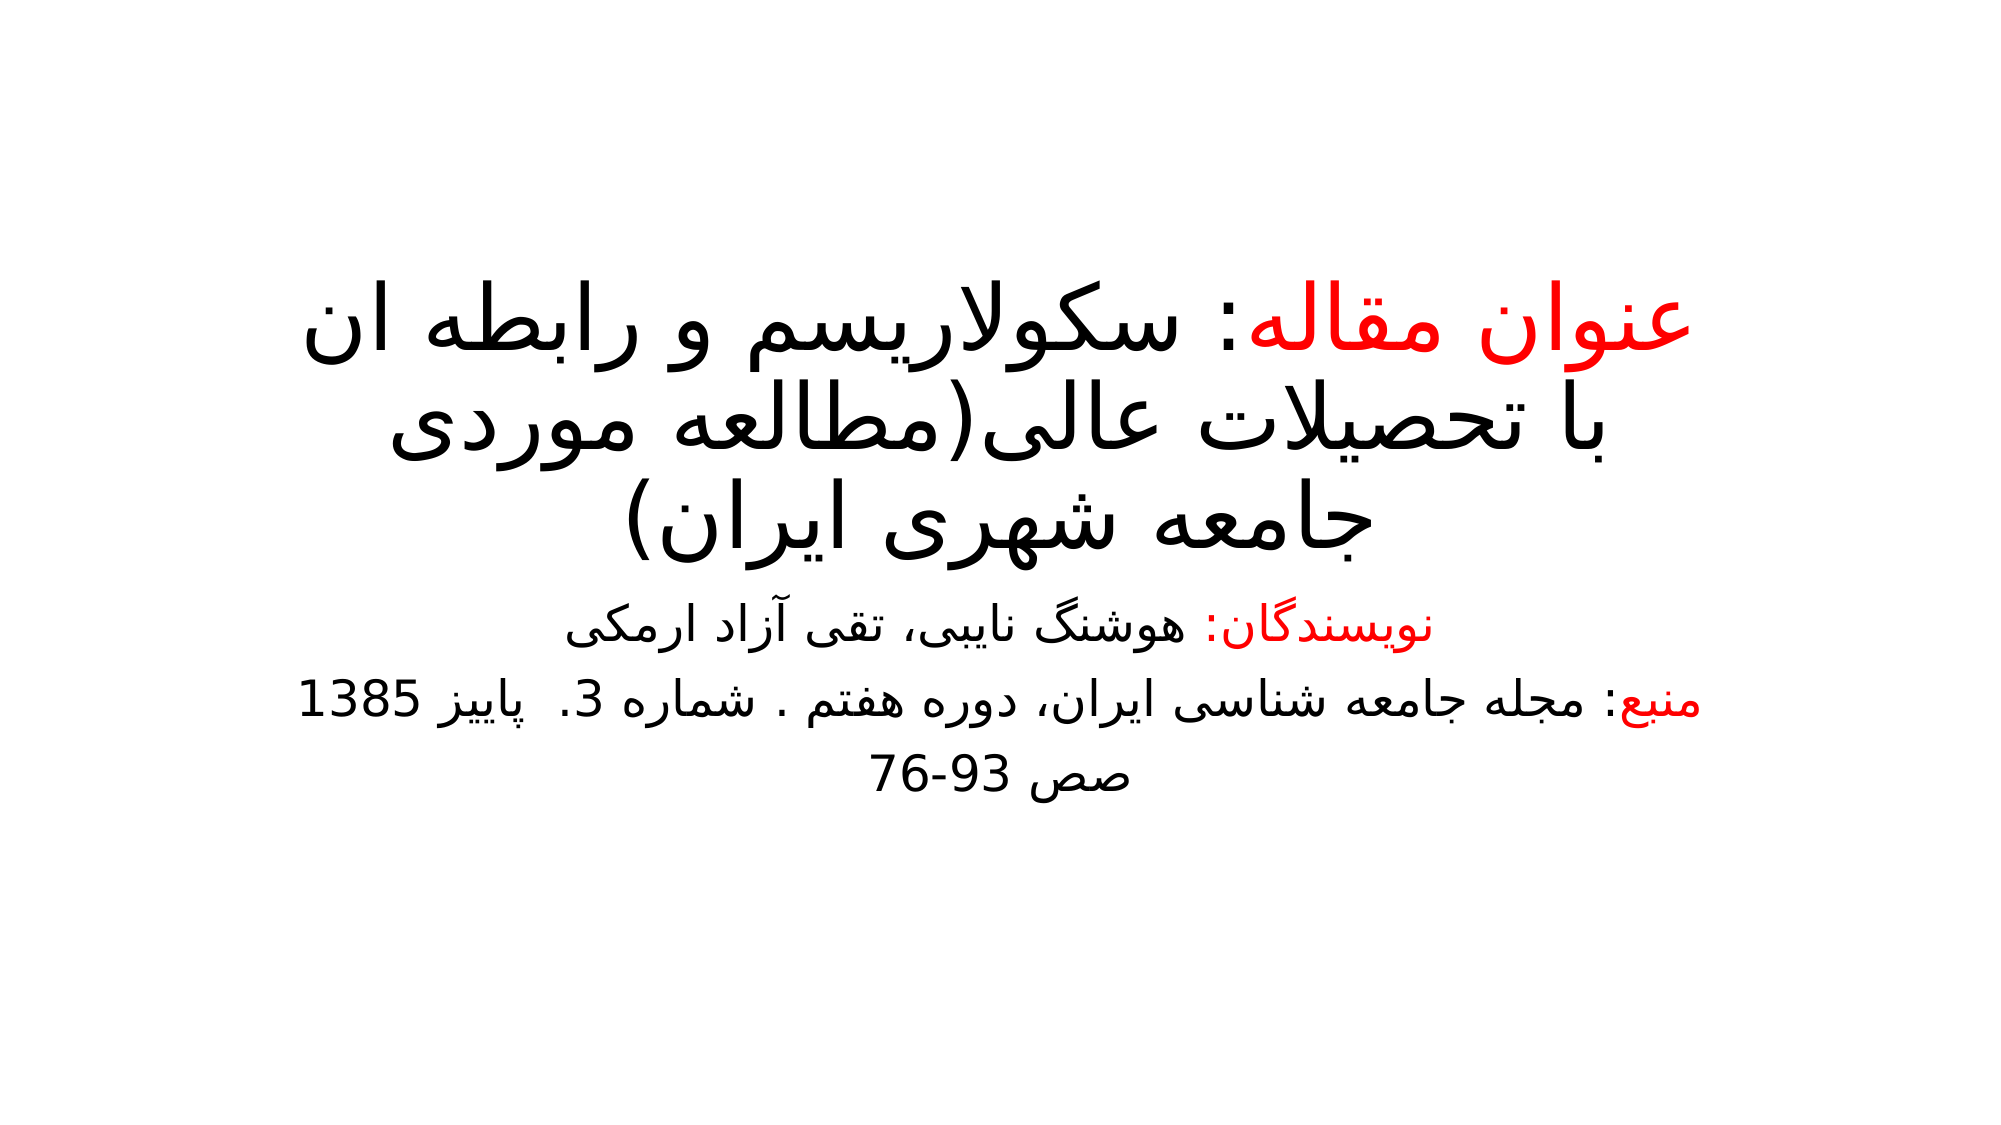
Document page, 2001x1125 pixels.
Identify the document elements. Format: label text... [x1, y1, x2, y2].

subtitle نویسندگان: هوشنگ نایبی، تقی آزاد ارمکی منبع: مجله جامعه شناسی ایران، دوره هفتم . شماره 3. پاییز 1385 صص 93-76 [249, 590, 1750, 863]
title عنوان مقاله: سکولاریسم و رابطه ان با تحصیلات عالی(مطالعه موردی جامعه شهری ایران) [249, 184, 1750, 576]
